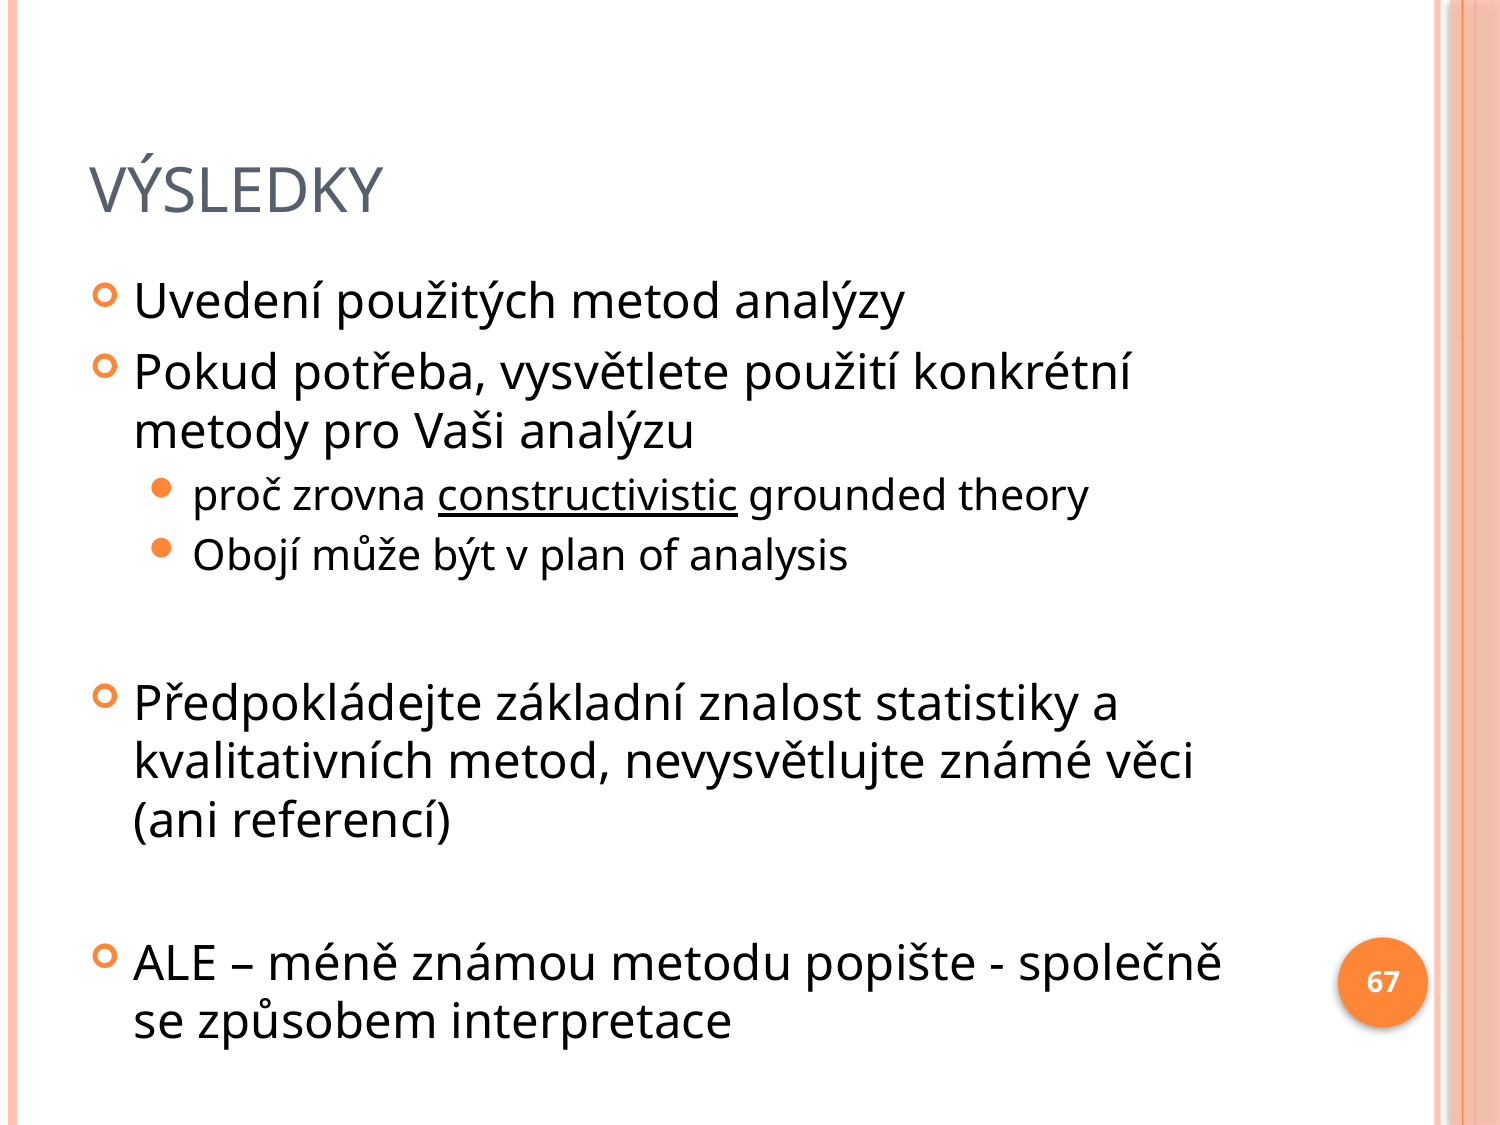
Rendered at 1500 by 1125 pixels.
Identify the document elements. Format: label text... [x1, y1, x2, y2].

list Uvedení použitých metod analýzy Pokud potřeba, vysvětlete použití konkrétní metody pro Vaši analýzu proč zrovna constructivistic grounded theory Obojí může být v plan of analysis Předpokládejte základní znalost statistiky a kvalitativních metod, nevysvětlujte známé věci (ani referencí) ALE – méně známou metodu popište - společně se způsobem interpretace [75, 262, 1300, 1062]
title výsledky [75, 45, 1300, 233]
slide_number 67 [1333, 940, 1434, 1027]
